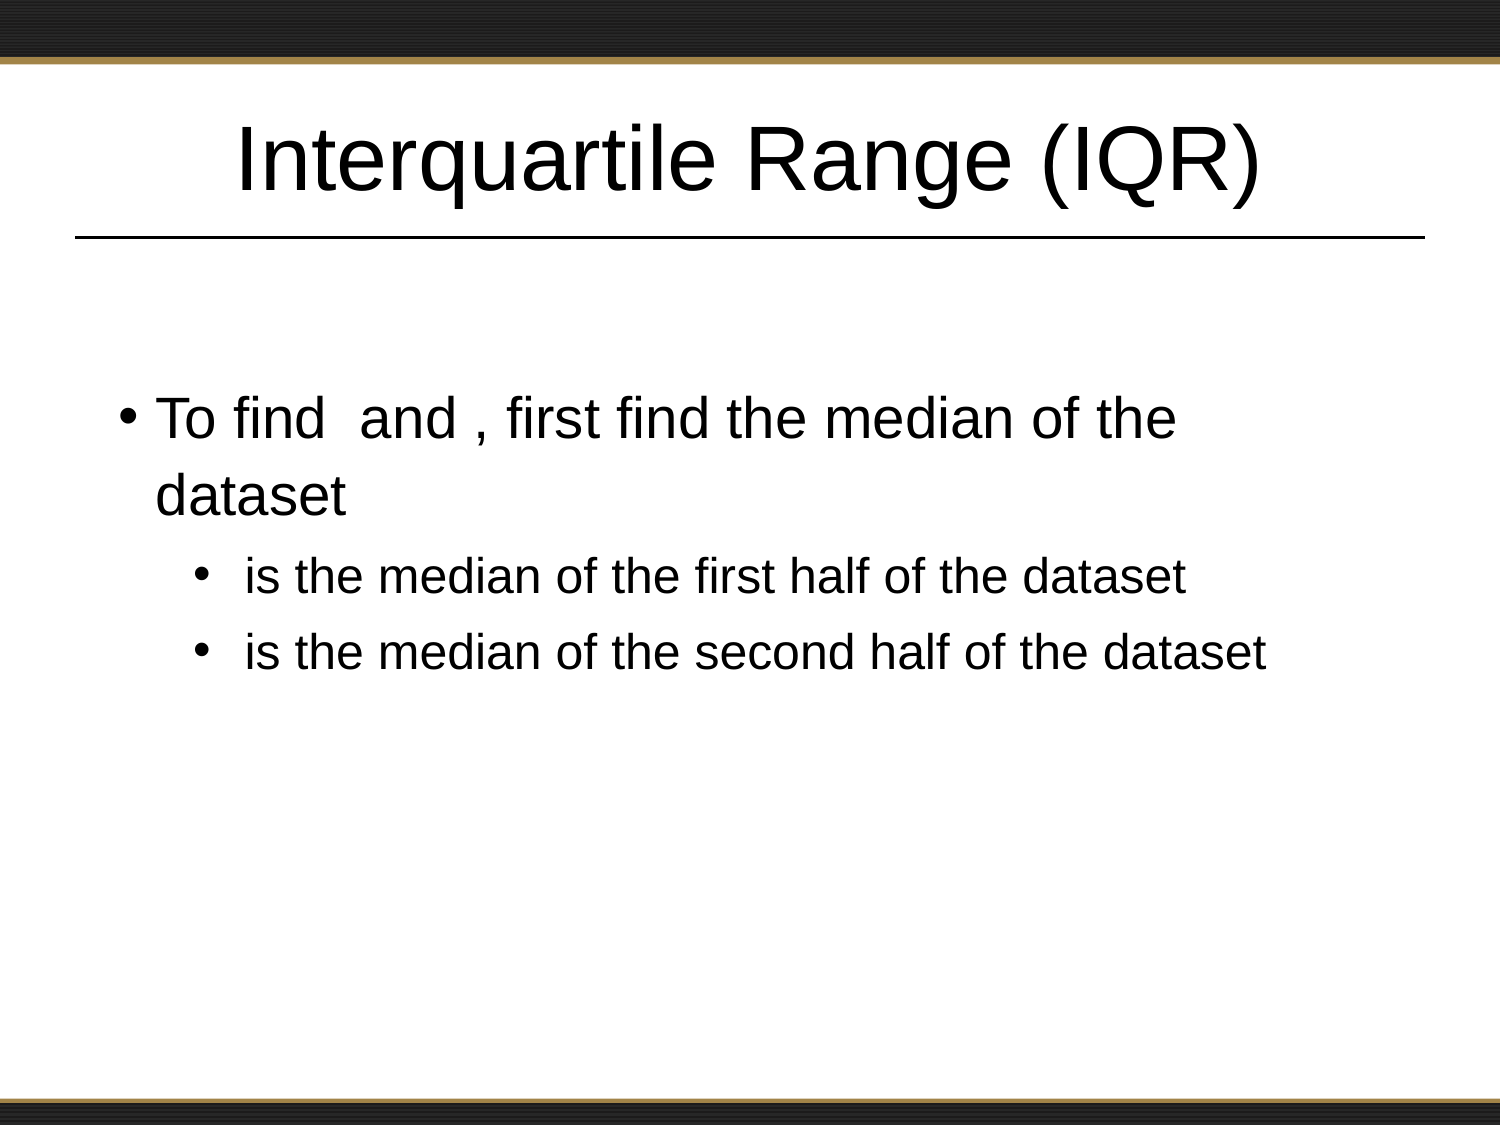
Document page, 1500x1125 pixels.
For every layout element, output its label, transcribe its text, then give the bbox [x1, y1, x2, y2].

picture [0, 0, 1500, 57]
picture [0, 1103, 1500, 1125]
title Interquartile Range (IQR) [103, 52, 1397, 270]
